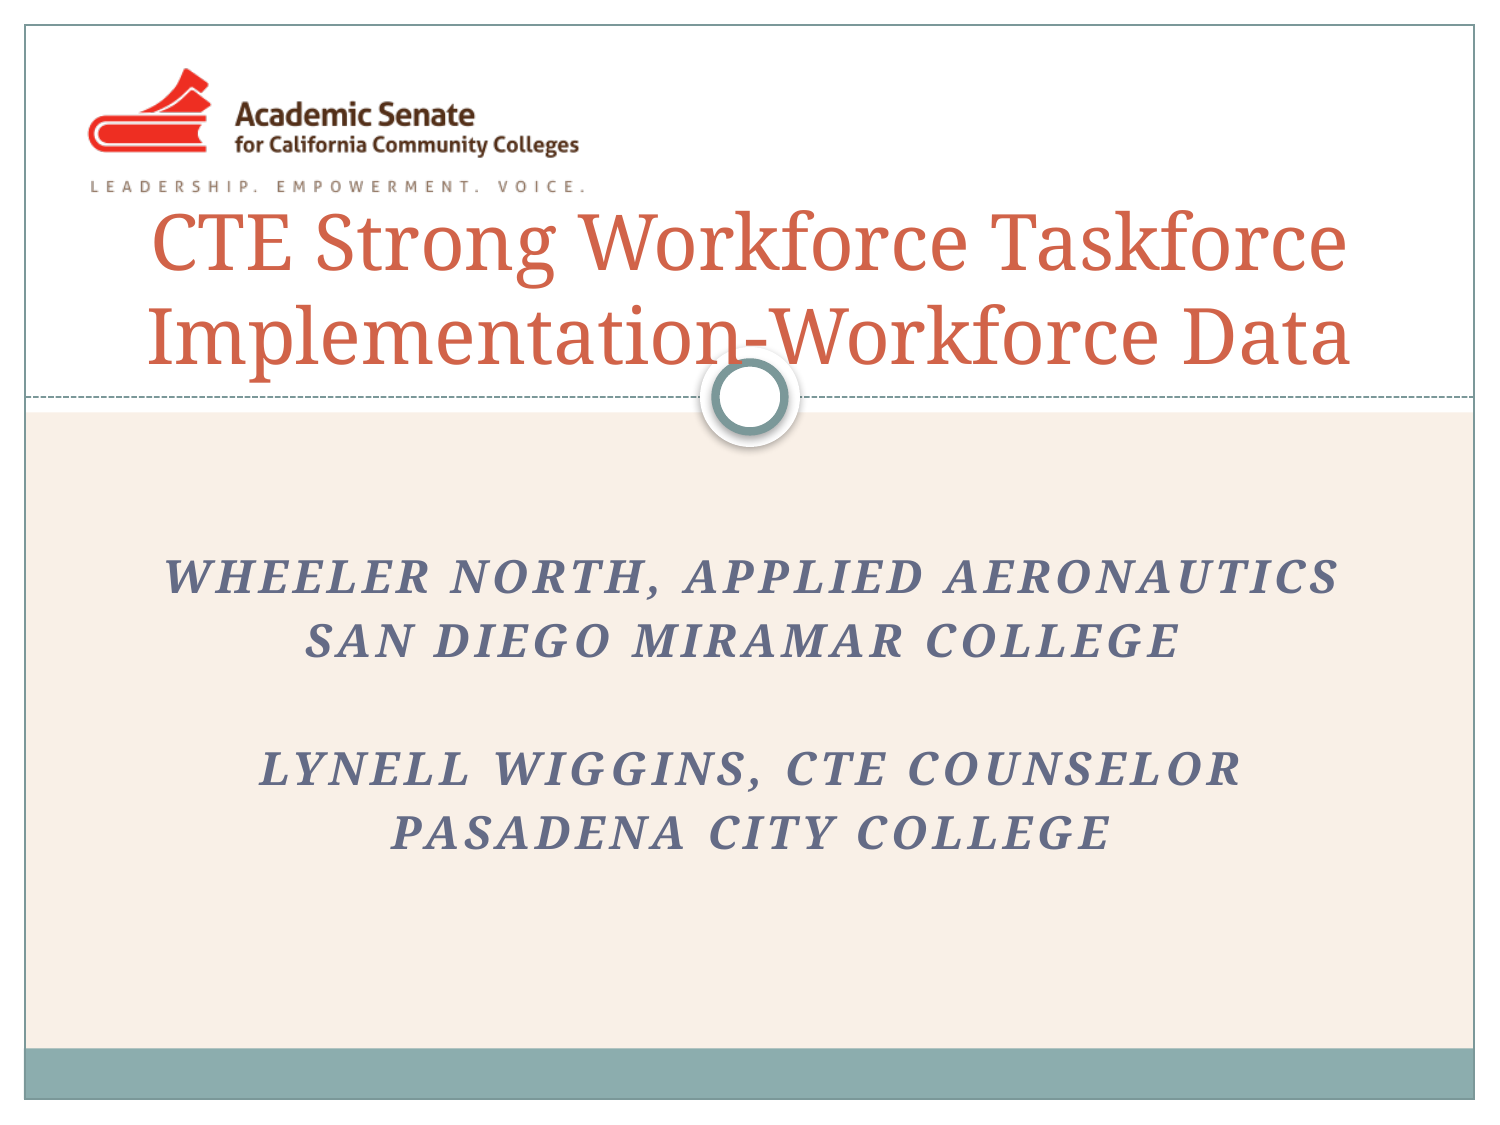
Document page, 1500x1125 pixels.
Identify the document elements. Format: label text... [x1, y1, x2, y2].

subtitle Wheeler North, Applied Aeronautics San Diego Miramar College Lynell Wiggins, CTE Counselor Pasadena City college [27, 540, 1473, 941]
title CTE Strong Workforce Taskforce Implementation-Workforce Data [112, 99, 1388, 387]
picture [0, 11, 688, 244]
